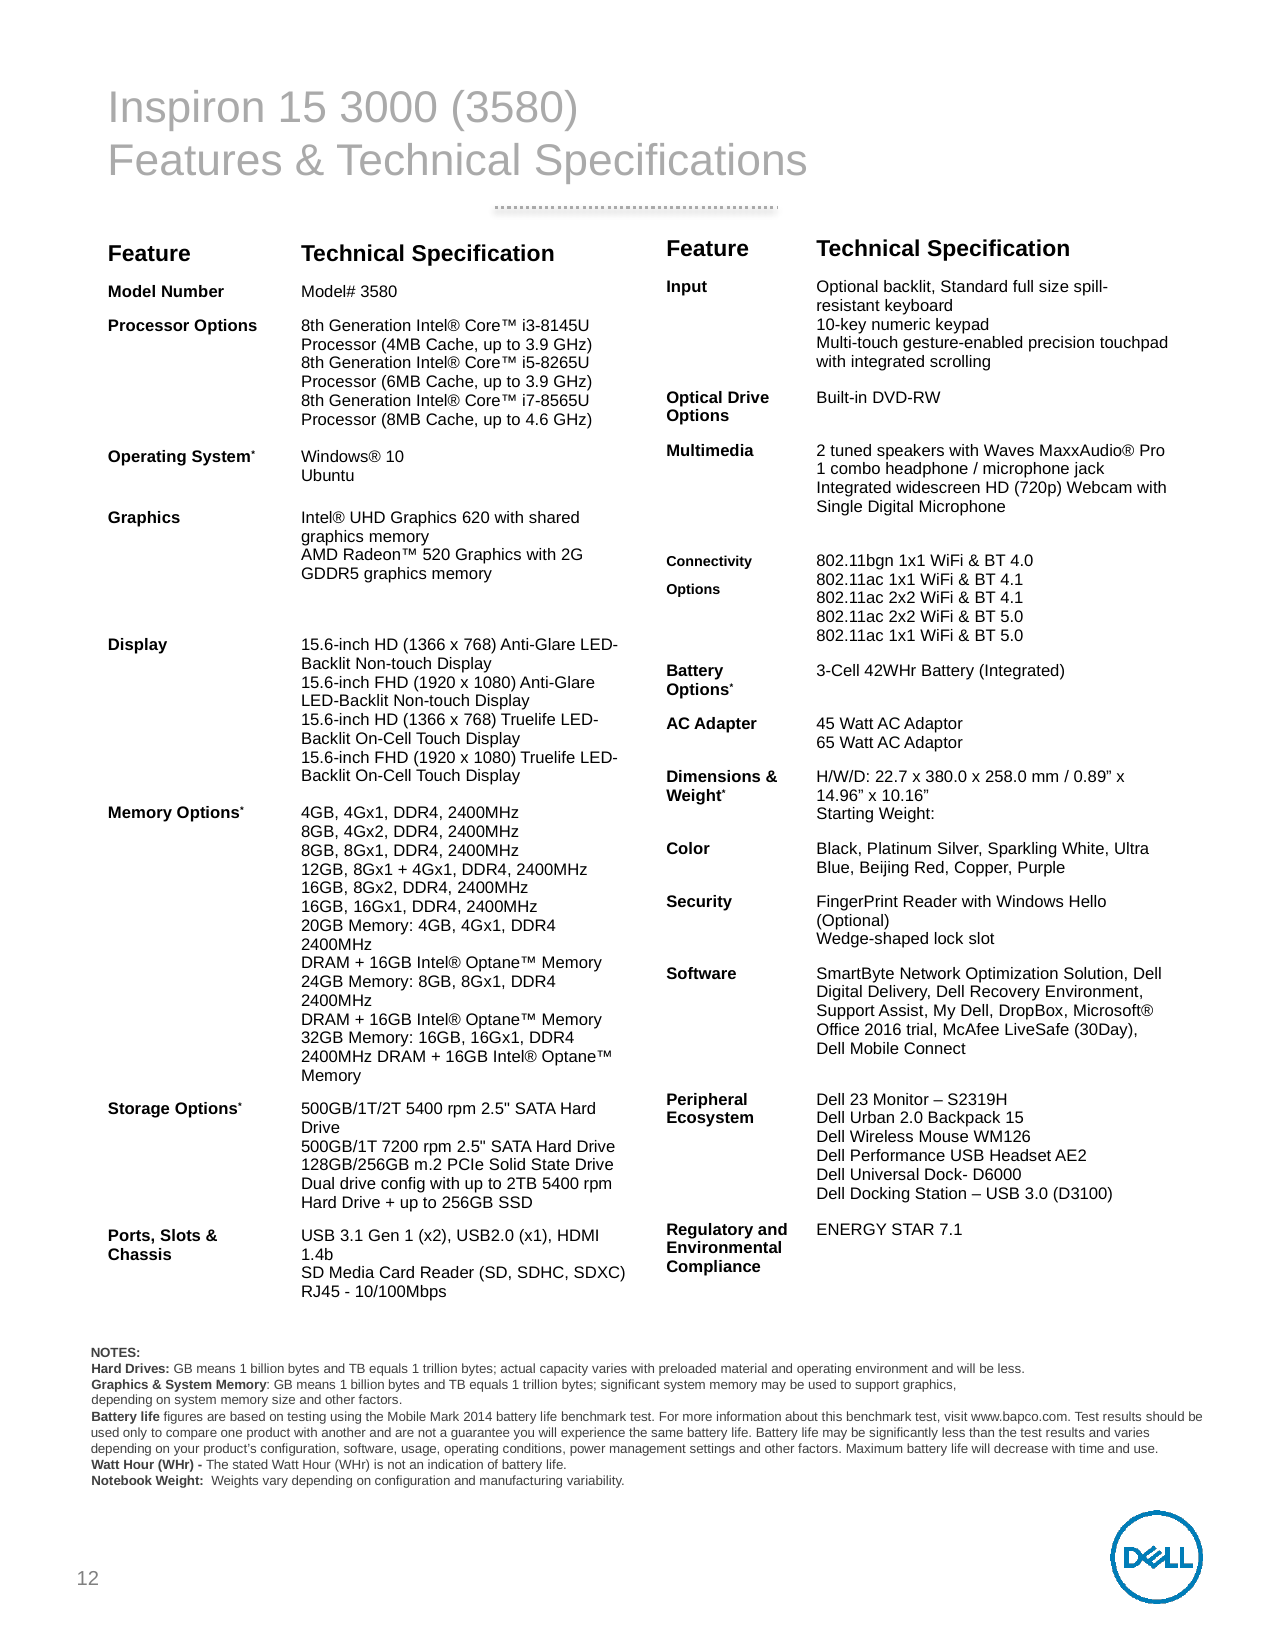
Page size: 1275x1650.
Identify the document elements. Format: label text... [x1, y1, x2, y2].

table_cell 2 tuned speakers with Waves MaxxAudio® Pro 1 combo headphone / microphone jack Integrated widescreen HD (720p) Webcam with Single Digital Microphone [802, 434, 1184, 544]
table_cell USB 3.1 Gen 1 (x2), USB2.0 (x1), HDMI 1.4b SD Media Card Reader (SD, SDHC, SDXC) RJ45 - 10/100Mbps [287, 1219, 645, 1308]
table_header Feature [652, 228, 802, 270]
table_cell Input [652, 270, 802, 381]
table_cell Black, Platinum Silver, Sparkling White, Ultra Blue, Beijing Red, Copper, Purple [802, 832, 1184, 885]
text_box NOTES: Hard Drives: GB means 1 billion bytes and TB equals 1 trillion bytes; actual capacity varies with preloaded material and operating environment and will be less. Graphics & System Memory: GB means 1 billion bytes and TB equals 1 trillion bytes; significant system memory may be used to support graphics, depending on system memory size and other factors. Battery life figures are based on testing using the Mobile Mark 2014 battery life benchmark test. For more information about this benchmark test, visit www.bapco.com. Test results should be used only to compare one product with another and are not a guarantee you will experience the same battery life. Battery life may be significantly less than the test results and varies depending on your product’s configuration, software, usage, operating conditions, power management settings and other factors. Maximum battery life will decrease with time and use. Watt Hour (WHr) - The stated Watt Hour (WHr) is not an indication of battery life. Notebook Weight: Weights vary depending on configuration and manufacturing variability. [76, 1336, 1229, 1496]
picture [1110, 1510, 1148, 1548]
table_cell Multimedia [652, 434, 802, 544]
table_cell Dell 23 Monitor – S2319H Dell Urban 2.0 Backpack 15 Dell Wireless Mouse WM126 Dell Performance USB Headset AE2 Dell Universal Dock- D6000 Dell Docking Station – USB 3.0 (D3100) [802, 1083, 1184, 1213]
table_cell Optical Drive Options [652, 381, 802, 434]
text_box Inspiron 15 3000 (3580) Features & Technical Specifications [107, 92, 1168, 185]
table_cell Ports, Slots & Chassis [94, 1219, 287, 1308]
table_cell Built-in DVD-RW [802, 381, 1184, 434]
table_cell Intel® UHD Graphics 620 with shared graphics memory AMD Radeon™ 520 Graphics with 2G GDDR5 graphics memory [287, 501, 645, 628]
table_cell Connectivity Options [652, 544, 802, 654]
table_cell 15.6-inch HD (1366 x 768) Anti-Glare LED-Backlit Non-touch Display 15.6-inch FHD (1920 x 1080) Anti-Glare LED-Backlit Non-touch Display 15.6-inch HD (1366 x 768) Truelife LED-Backlit On-Cell Touch Display 15.6-inch FHD (1920 x 1080) Truelife LED-Backlit On-Cell Touch Display [287, 628, 645, 796]
table_cell AC Adapter [652, 707, 802, 760]
table_header Feature [94, 234, 287, 276]
picture [1116, 1516, 1198, 1599]
table_header Technical Specification [287, 234, 645, 276]
table_cell 8th Generation Intel® Core™ i3-8145U Processor (4MB Cache, up to 3.9 GHz) 8th Generation Intel® Core™ i5-8265U Processor (6MB Cache, up to 3.9 GHz) 8th Generation Intel® Core™ i7-8565U Processor (8MB Cache, up to 4.6 GHz) [287, 309, 645, 440]
table_cell ENERGY STAR 7.1 [802, 1213, 1184, 1304]
table_cell 500GB/1T/2T 5400 rpm 2.5" SATA Hard Drive 500GB/1T 7200 rpm 2.5" SATA Hard Drive 128GB/256GB m.2 PCIe Solid State Drive Dual drive config with up to 2TB 5400 rpm Hard Drive + up to 256GB SSD [287, 1092, 645, 1219]
table_cell Memory Options* [94, 796, 287, 1092]
table_cell 45 Watt AC Adaptor 65 Watt AC Adaptor [802, 707, 1184, 760]
picture [1169, 1570, 1203, 1604]
table_cell 4GB, 4Gx1, DDR4, 2400MHz 8GB, 4Gx2, DDR4, 2400MHz 8GB, 8Gx1, DDR4, 2400MHz 12GB, 8Gx1 + 4Gx1, DDR4, 2400MHz 16GB, 8Gx2, DDR4, 2400MHz 16GB, 16Gx1, DDR4, 2400MHz 20GB Memory: 4GB, 4Gx1, DDR4 2400MHz DRAM + 16GB Intel® Optane™ Memory 24GB Memory: 8GB, 8Gx1, DDR4 2400MHz DRAM + 16GB Intel® Optane™ Memory 32GB Memory: 16GB, 16Gx1, DDR4 2400MHz DRAM + 16GB Intel® Optane™ Memory [287, 796, 645, 1092]
table_cell Model Number [94, 276, 287, 309]
picture [1110, 1566, 1144, 1604]
table_cell SmartByte Network Optimization Solution, Dell Digital Delivery, Dell Recovery Environment, Support Assist, My Dell, DropBox, Microsoft® Office 2016 trial, McAfee LiveSafe (30Day), Dell Mobile Connect [802, 957, 1184, 1083]
table_cell Model# 3580 [287, 276, 645, 309]
table_cell Security [652, 885, 802, 957]
table_cell Battery Options* [652, 654, 802, 707]
table_cell Operating System* [94, 440, 287, 501]
table_cell Display [94, 628, 287, 796]
table_cell Graphics [94, 501, 287, 628]
table_header Technical Specification [802, 228, 1184, 270]
table_cell Peripheral Ecosystem [652, 1083, 802, 1213]
table_cell Storage Options* [94, 1092, 287, 1219]
table_cell FingerPrint Reader with Windows Hello (Optional) Wedge-shaped lock slot [802, 885, 1184, 957]
table_cell Optional backlit, Standard full size spill-resistant keyboard 10-key numeric keypad Multi-touch gesture-enabled precision touchpad with integrated scrolling [802, 270, 1184, 381]
table_cell Processor Options [94, 309, 287, 440]
table_cell Dimensions & Weight* [652, 760, 802, 832]
table_cell Windows® 10 Ubuntu [287, 440, 645, 501]
picture [1166, 1510, 1203, 1545]
table_cell Color [652, 832, 802, 885]
table_cell 3-Cell 42WHr Battery (Integrated) [802, 654, 1184, 707]
table_cell Software [652, 957, 802, 1083]
table_cell Regulatory and Environmental Compliance [652, 1213, 802, 1304]
table_cell 802.11bgn 1x1 WiFi & BT 4.0 802.11ac 1x1 WiFi & BT 4.1 802.11ac 2x2 WiFi & BT 4.1 802.11ac 2x2 WiFi & BT 5.0 802.11ac 1x1 WiFi & BT 5.0 [802, 544, 1184, 654]
table_cell H/W/D: 22.7 x 380.0 x 258.0 mm / 0.89” x 14.96” x 10.16” Starting Weight: [802, 760, 1184, 832]
